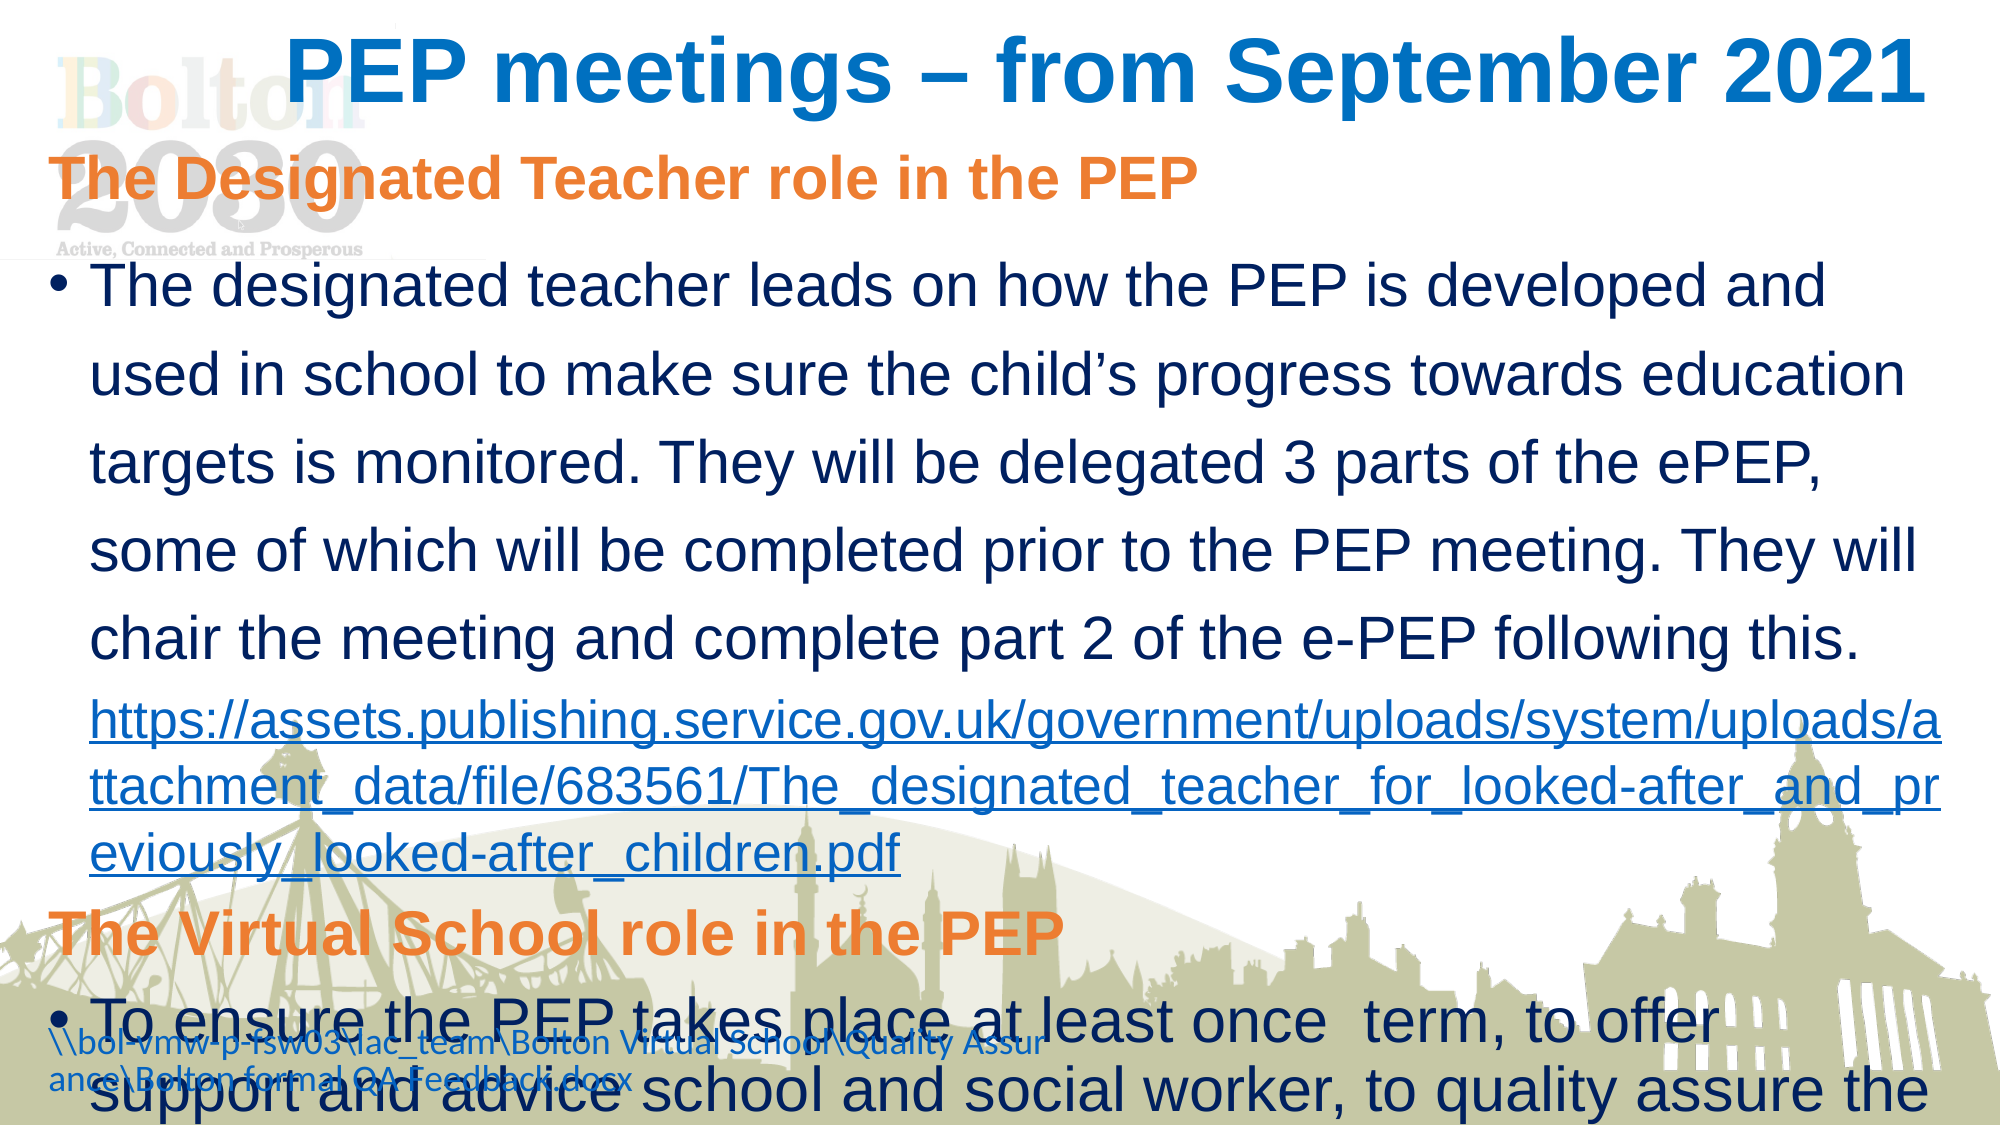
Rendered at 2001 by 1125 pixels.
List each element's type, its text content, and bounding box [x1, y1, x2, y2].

list The Designated Teacher role in the PEP The designated teacher leads on how the PEP is developed and used in school to make sure the child’s progress towards education targets is monitored. They will be delegated 3 parts of the ePEP, some of which will be completed prior to the PEP meeting. They will chair the meeting and complete part 2 of the e-PEP following this. https://assets.publishing.service.gov.uk/government/uploads/system/uploads/attachment_data/file/683561/The_designated_teacher_for_looked-after_and_previously_looked-after_children.pdf The Virtual School role in the PEP To ensure the PEP takes place at least once term, to offer support and advice school and social worker, to quality assure the PEP. [33, 115, 1967, 1084]
picture [0, 258, 2000, 1125]
text_box \\bol-vmw-p-fsw03\lac_team\Bolton Virtual School\Quality Assurance\Bolton formal QA Feedback.docx [33, 1009, 1063, 1069]
title PEP meetings – from September 2021 [214, 0, 2000, 149]
